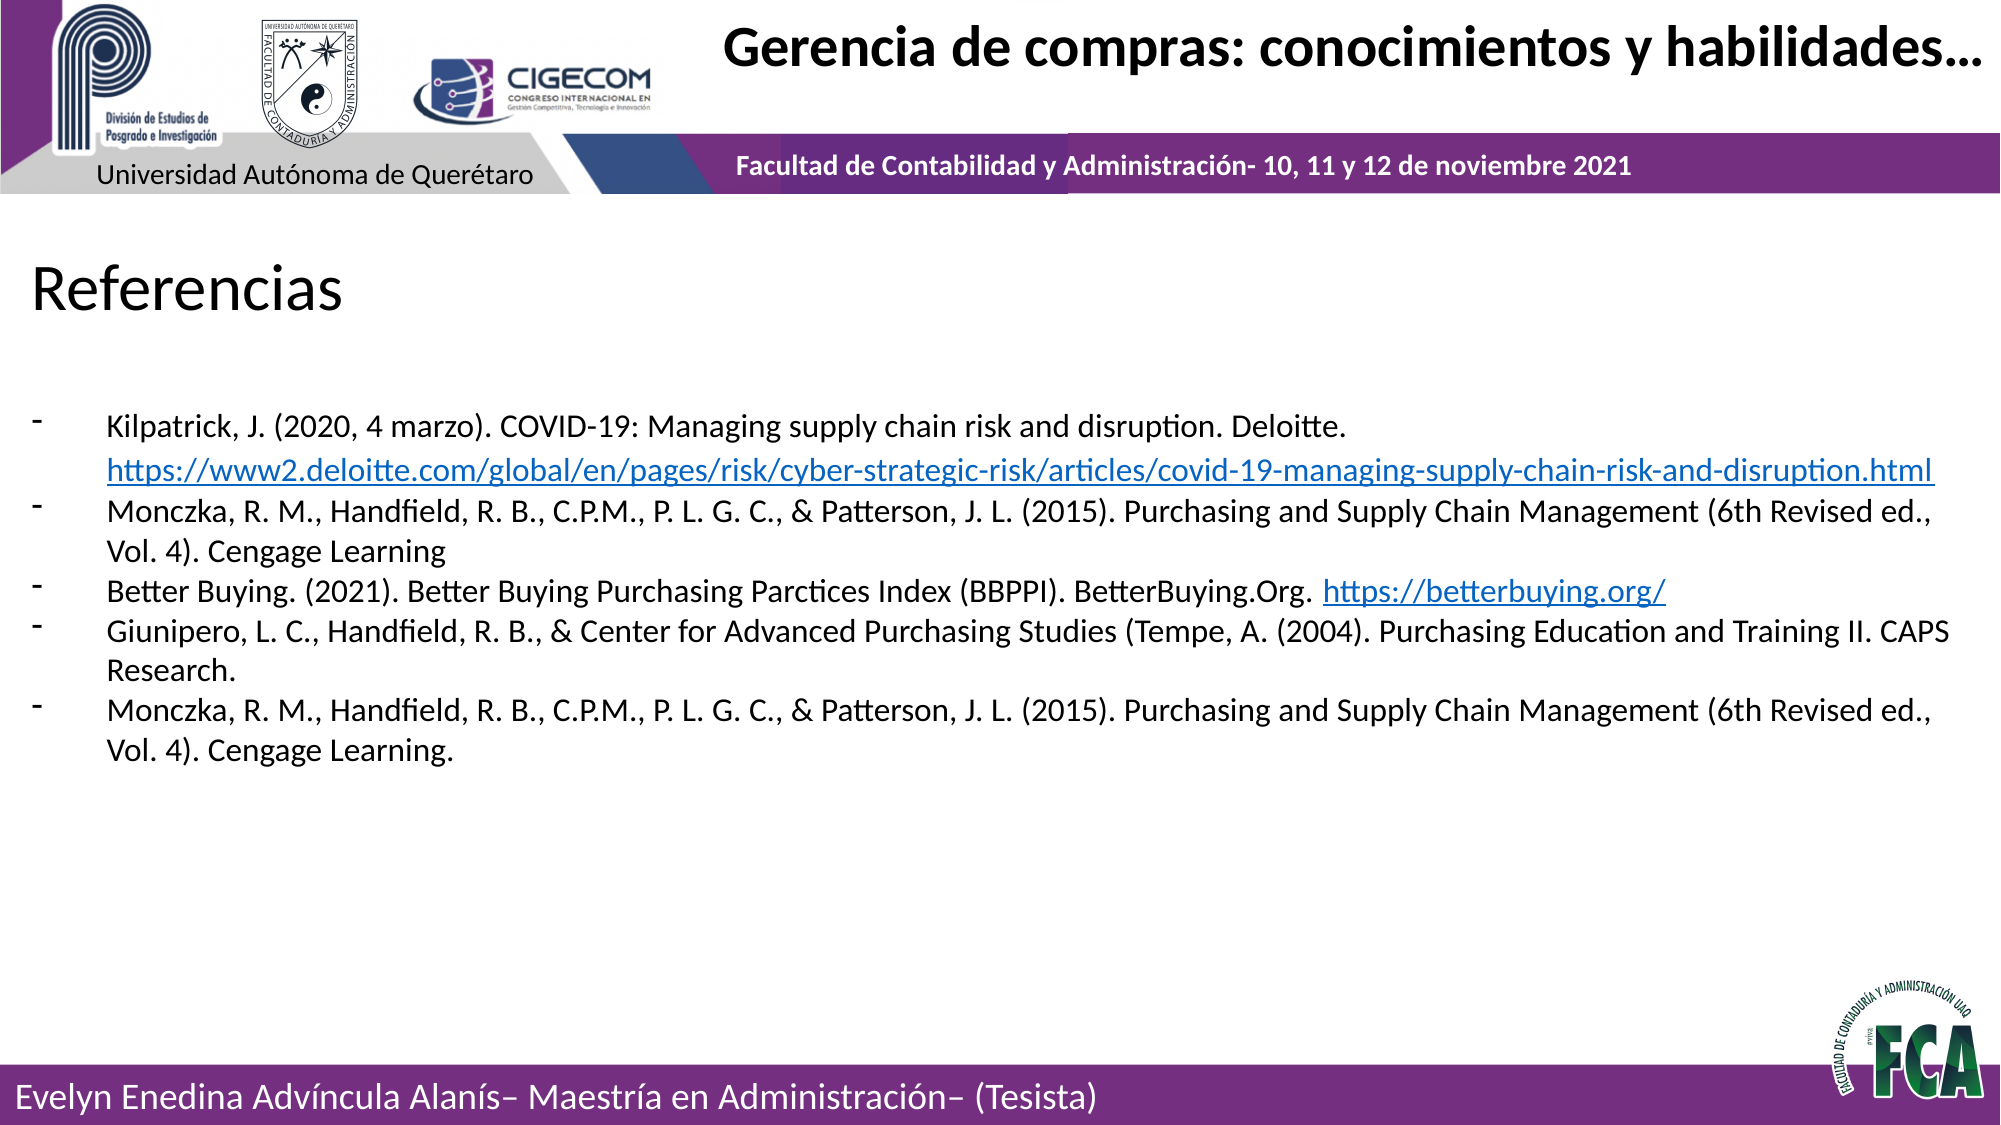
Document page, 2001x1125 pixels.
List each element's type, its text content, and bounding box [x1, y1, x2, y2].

picture [258, 16, 361, 152]
text_box Referencias Kilpatrick, J. (2020, 4 marzo). COVID-19: Managing supply chain risk and disruption. Deloitte. https://www2.deloitte.com/global/en/pages/risk/cyber-strategic-risk/articles/covid-19-managing-supply-chain-risk-and-disruption.html Monczka, R. M., Handfield, R. B., C.P.M., P. L. G. C., & Patterson, J. L. (2015). Purchasing and Supply Chain Management (6th Revised ed., Vol. 4). Cengage Learning Better Buying. (2021). Better Buying Purchasing Parctices Index (BBPPI). BetterBuying.Org. https://betterbuying.org/ Giunipero, L. C., Handfield, R. B., & Center for Advanced Purchasing Studies (Tempe, A. (2004). Purchasing Education and Training II. CAPS Research. Monczka, R. M., Handfield, R. B., C.P.M., P. L. G. C., & Patterson, J. L. (2015). Purchasing and Supply Chain Management (6th Revised ed., Vol. 4). Cengage Learning. [16, 236, 2000, 896]
text_box Evelyn Enedina Advíncula Alanís– Maestría en Administración– (Tesista) [0, 1064, 2000, 1125]
picture [1798, 954, 2000, 1123]
text_box Universidad Autónoma de Querétaro [81, 194, 550, 198]
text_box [0, 0, 2000, 194]
